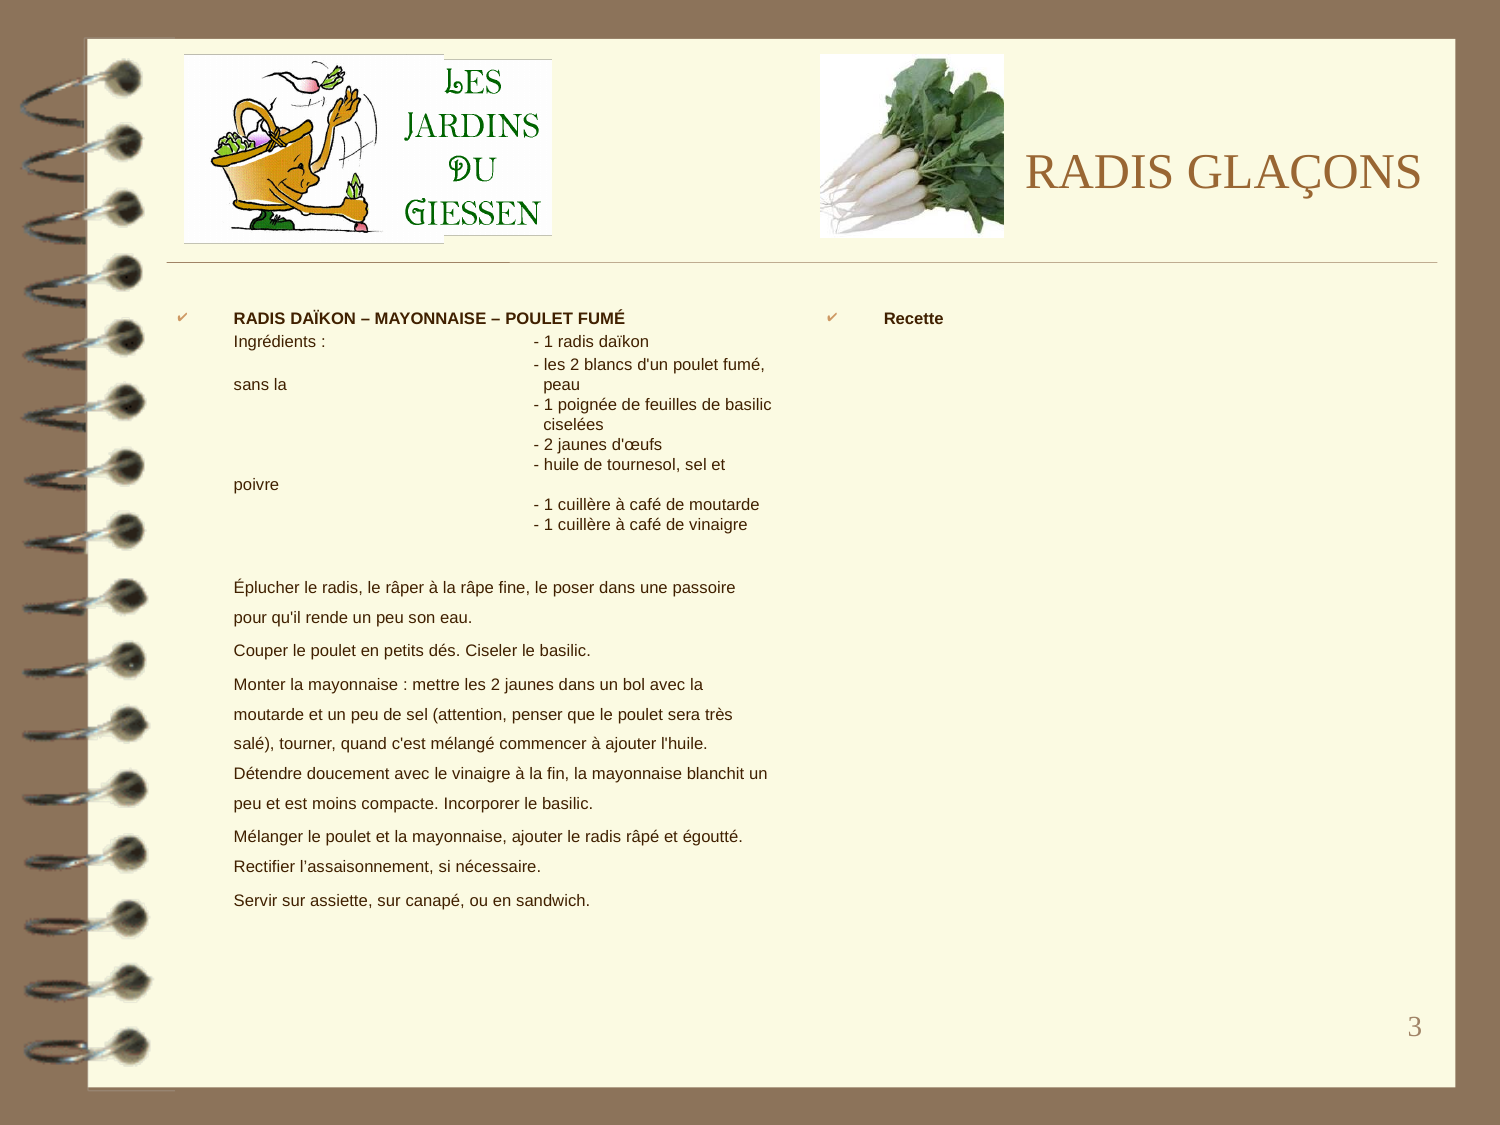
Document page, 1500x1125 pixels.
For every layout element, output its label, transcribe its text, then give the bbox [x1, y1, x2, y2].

list RADIS DAÏKON – MAYONNAISE – POULET FUMÉ Ingrédients : - 1 radis daïkon - les 2 blancs d'un poulet fumé, sans la peau - 1 poignée de feuilles de basilic ciselées - 2 jaunes d'œufs - huile de tournesol, sel et poivre - 1 cuillère à café de moutarde - 1 cuillère à café de vinaigre Éplucher le radis, le râper à la râpe fine, le poser dans une passoire pour qu'il rende un peu son eau. Couper le poulet en petits dés. Ciseler le basilic. Monter la mayonnaise : mettre les 2 jaunes dans un bol avec la moutarde et un peu de sel (attention, penser que le poulet sera très salé), tourner, quand c'est mélangé commencer à ajouter l'huile. Détendre doucement avec le vinaigre à la fin, la mayonnaise blanchit un peu et est moins compacte. Incorporer le basilic. Mélanger le poulet et la mayonnaise, ajouter le radis râpé et égoutté. Rectifier l’assaisonnement, si nécessaire. Servir sur assiette, sur canapé, ou en sandwich. [162, 299, 788, 976]
picture [0, 0, 175, 1125]
picture [820, 54, 1005, 238]
title RADIS GLAÇONS [162, 74, 1438, 263]
slide_number 3 [1124, 999, 1438, 1076]
list Recette [812, 299, 1438, 976]
picture [182, 54, 552, 244]
